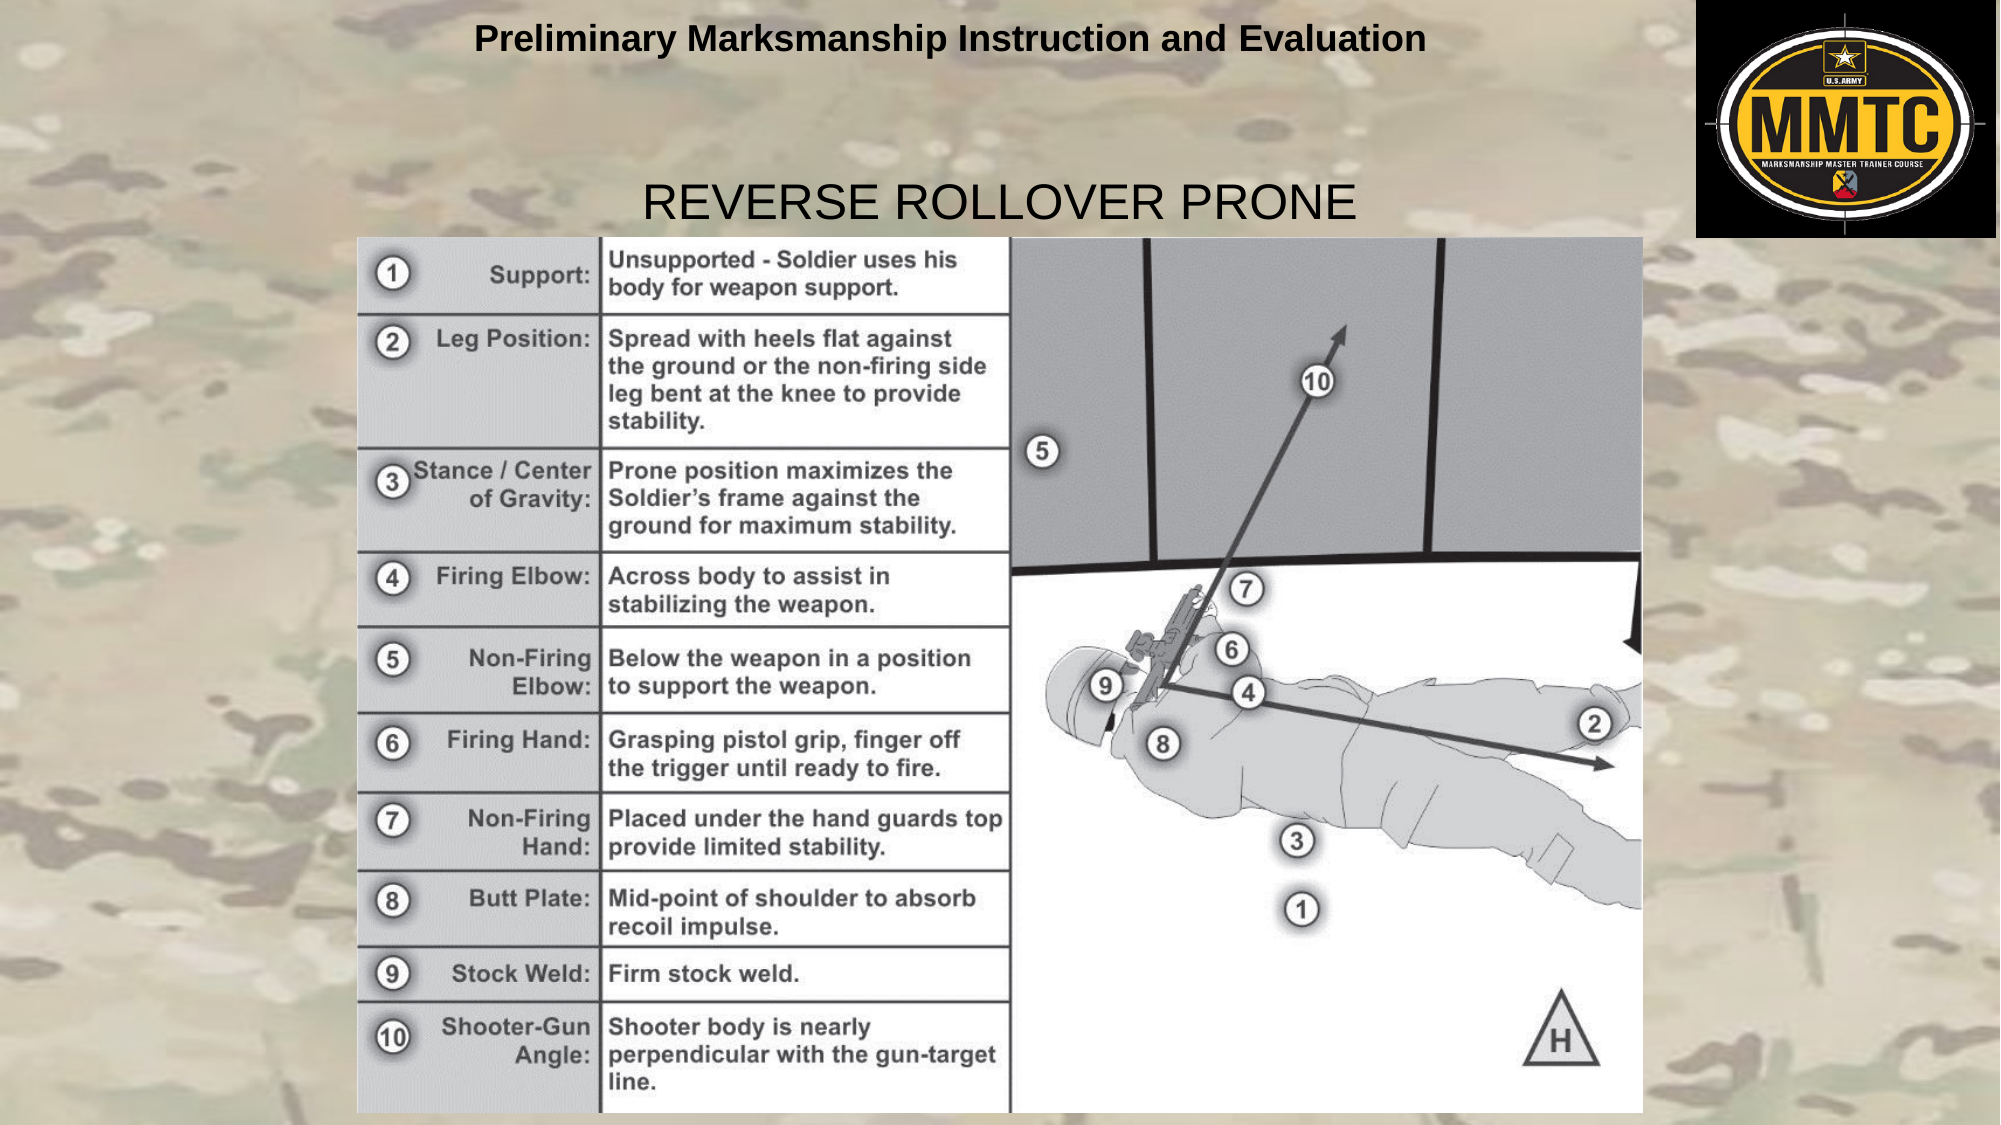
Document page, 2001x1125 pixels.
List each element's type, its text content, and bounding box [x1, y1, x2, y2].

picture [0, 0, 2000, 1125]
text_box REVERSE ROLLOVER PRONE [249, 161, 1750, 237]
